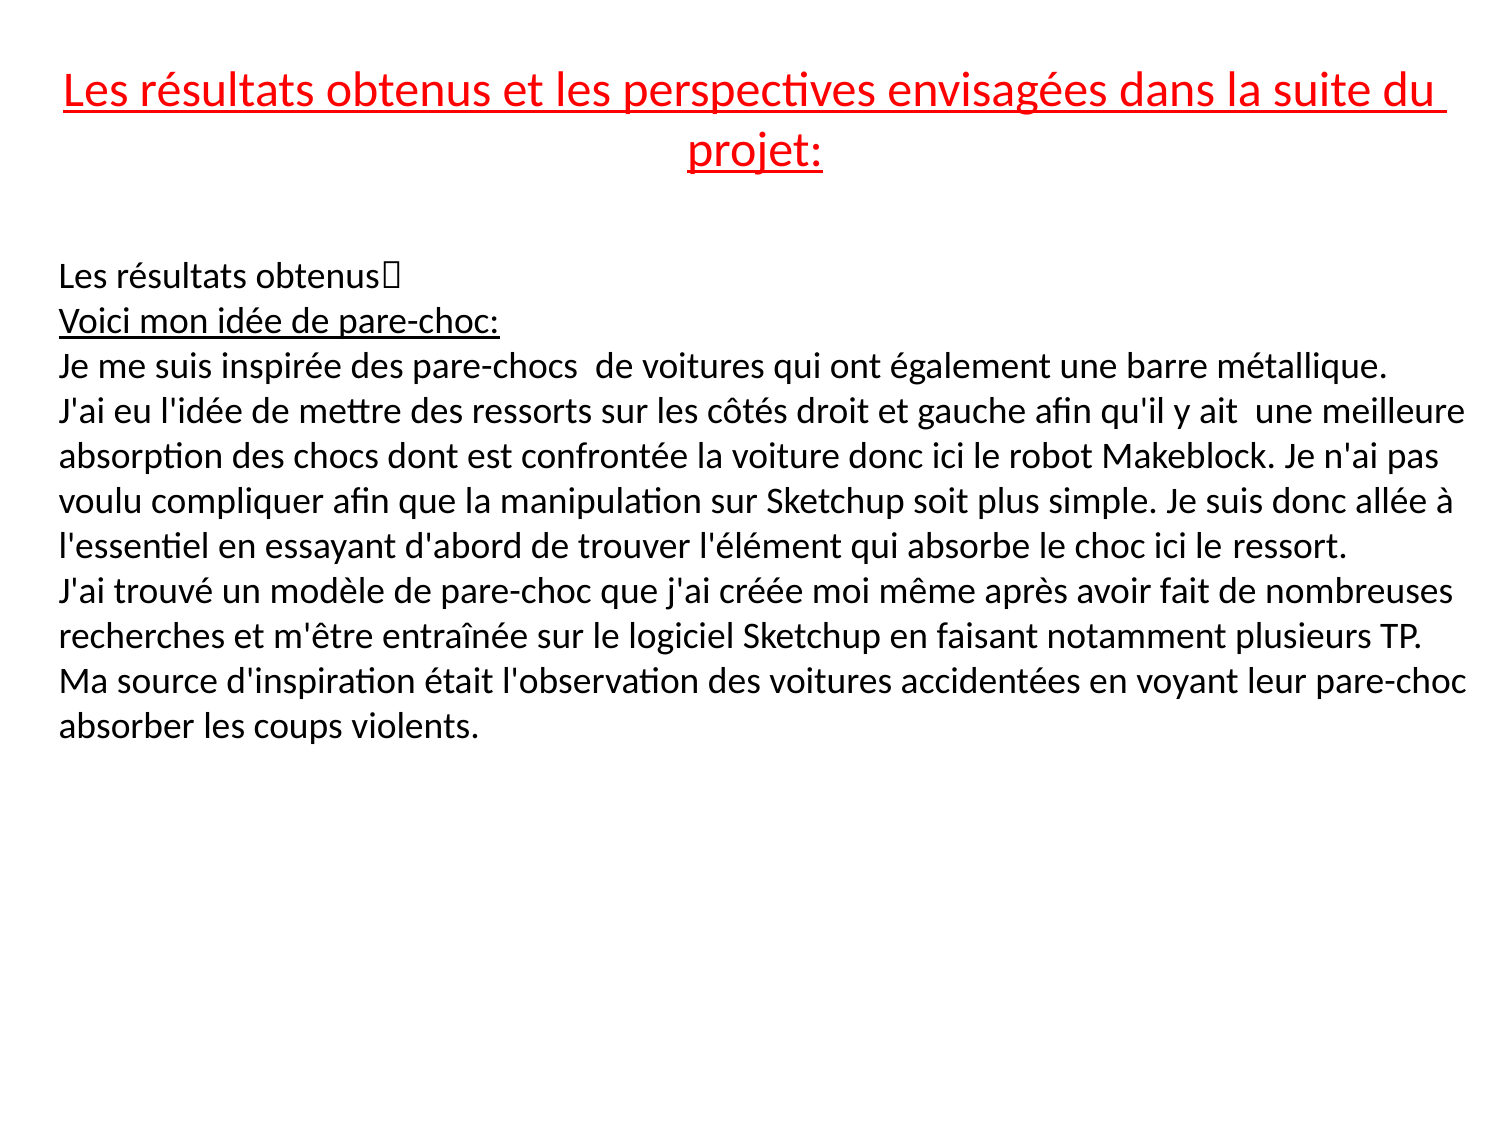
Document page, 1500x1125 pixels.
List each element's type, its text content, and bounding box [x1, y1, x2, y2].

text_box Les résultats obtenus et les perspectives envisagées dans la suite du projet: [48, 49, 1462, 185]
text_box Les résultats obtenus Voici mon idée de pare-choc: Je me suis inspirée des pare-chocs de voitures qui ont également une barre métallique. J'ai eu l'idée de mettre des ressorts sur les côtés droit et gauche afin qu'il y ait une meilleure absorption des chocs dont est confrontée la voiture donc ici le robot Makeblock. Je n'ai pas voulu compliquer afin que la manipulation sur Sketchup soit plus simple. Je suis donc allée à l'essentiel en essayant d'abord de trouver l'élément qui absorbe le choc ici le ressort. J'ai trouvé un modèle de pare-choc que j'ai créée moi même après avoir fait de nombreuses recherches et m'être entraînée sur le logiciel Sketchup en faisant notamment plusieurs TP. Ma source d'inspiration était l'observation des voitures accidentées en voyant leur pare-choc absorber les coups violents. [43, 243, 1500, 844]
